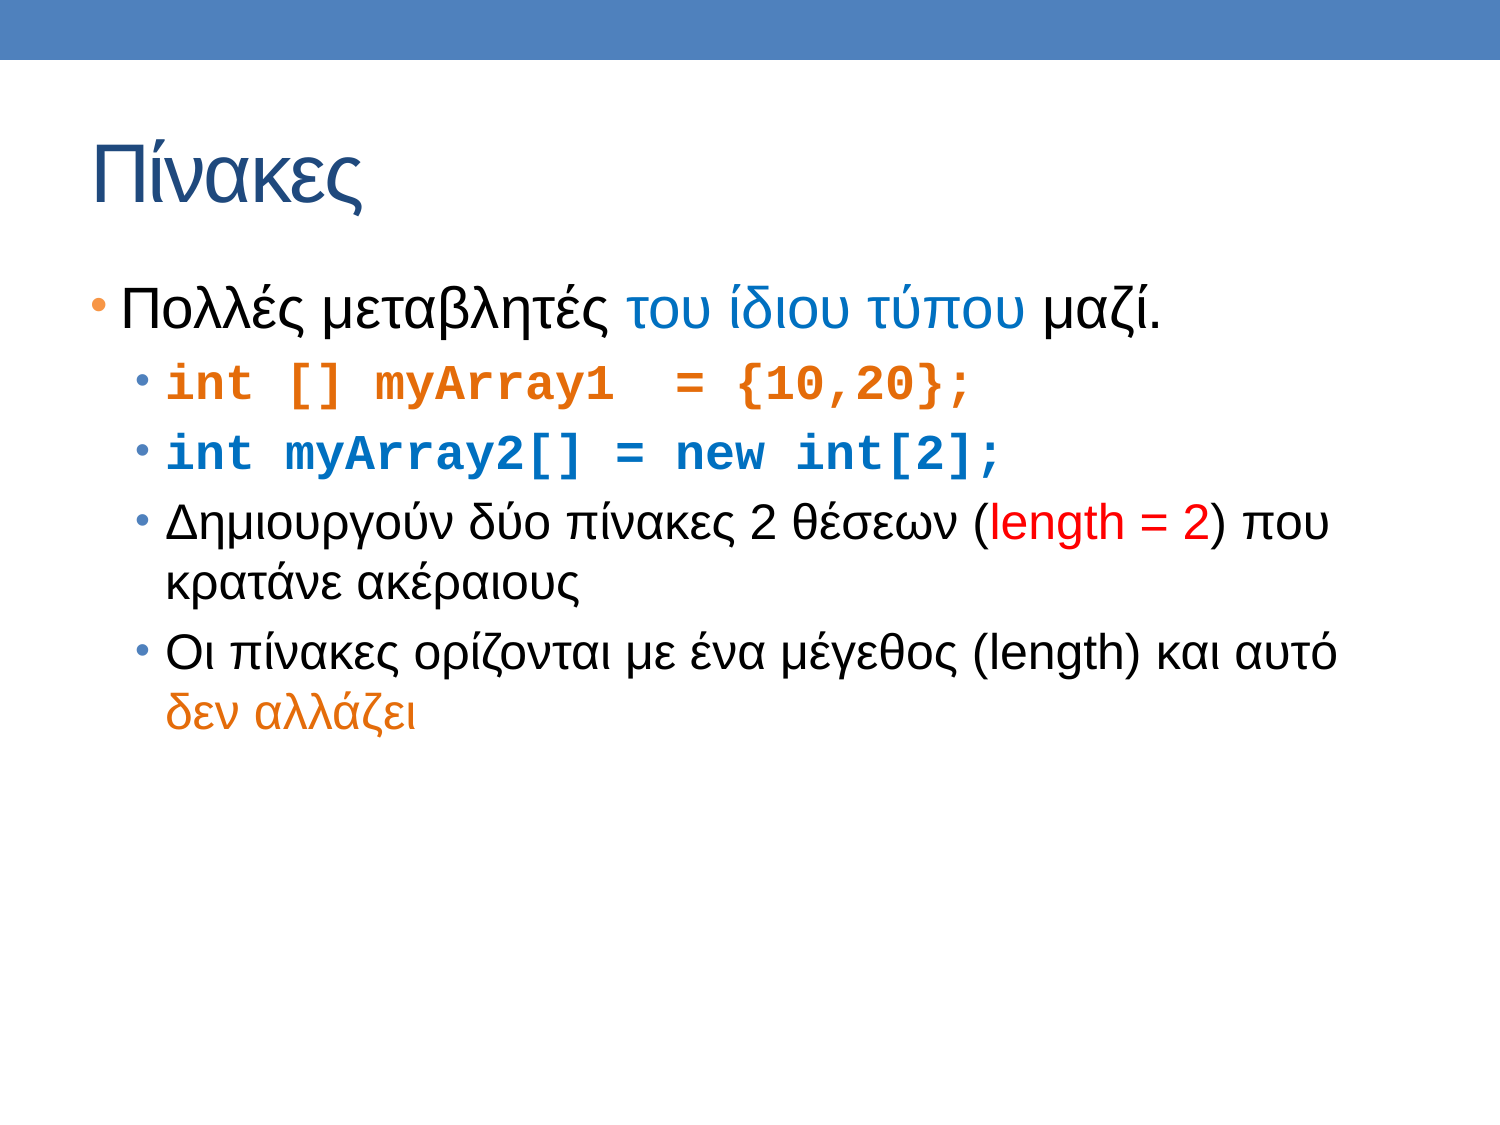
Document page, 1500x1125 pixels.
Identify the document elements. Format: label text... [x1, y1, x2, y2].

title Πίνακες [75, 87, 1425, 250]
list Πολλές μεταβλητές του ίδιου τύπου μαζί. int [] myArray1 = {10,20}; int myArray2[] = new int[2]; Δημιουργούν δύο πίνακες 2 θέσεων (length = 2) που κρατάνε ακέραιους Οι πίνακες ορίζονται με ένα μέγεθος (length) και αυτό δεν αλλάζει [75, 262, 1425, 1063]
